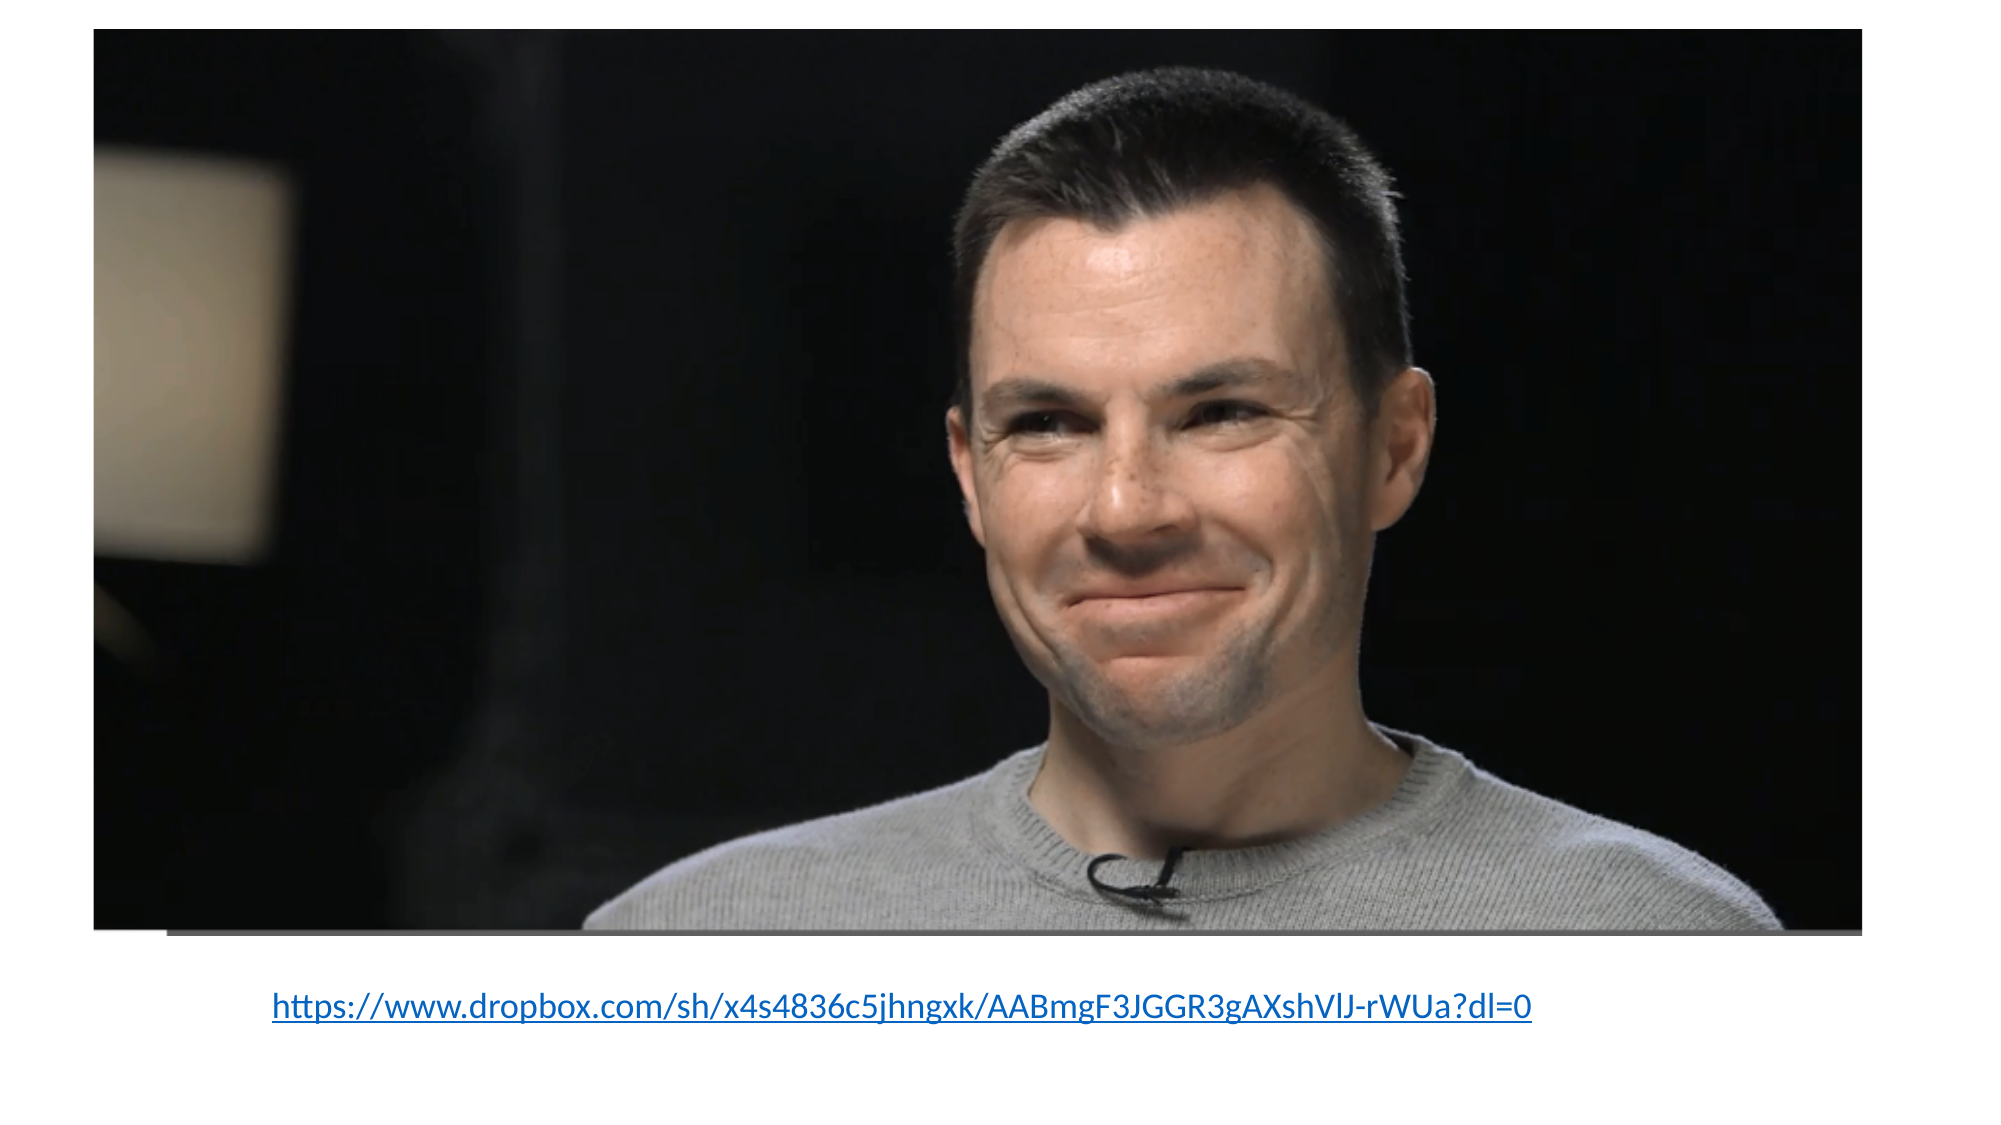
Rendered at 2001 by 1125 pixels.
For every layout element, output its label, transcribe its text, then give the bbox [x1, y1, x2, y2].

picture [93, 29, 1863, 936]
list https://www.dropbox.com/sh/x4s4836c5jhngxk/AABmgF3JGGR3gAXshVlJ-rWUa?dl=0 [256, 979, 1847, 1035]
